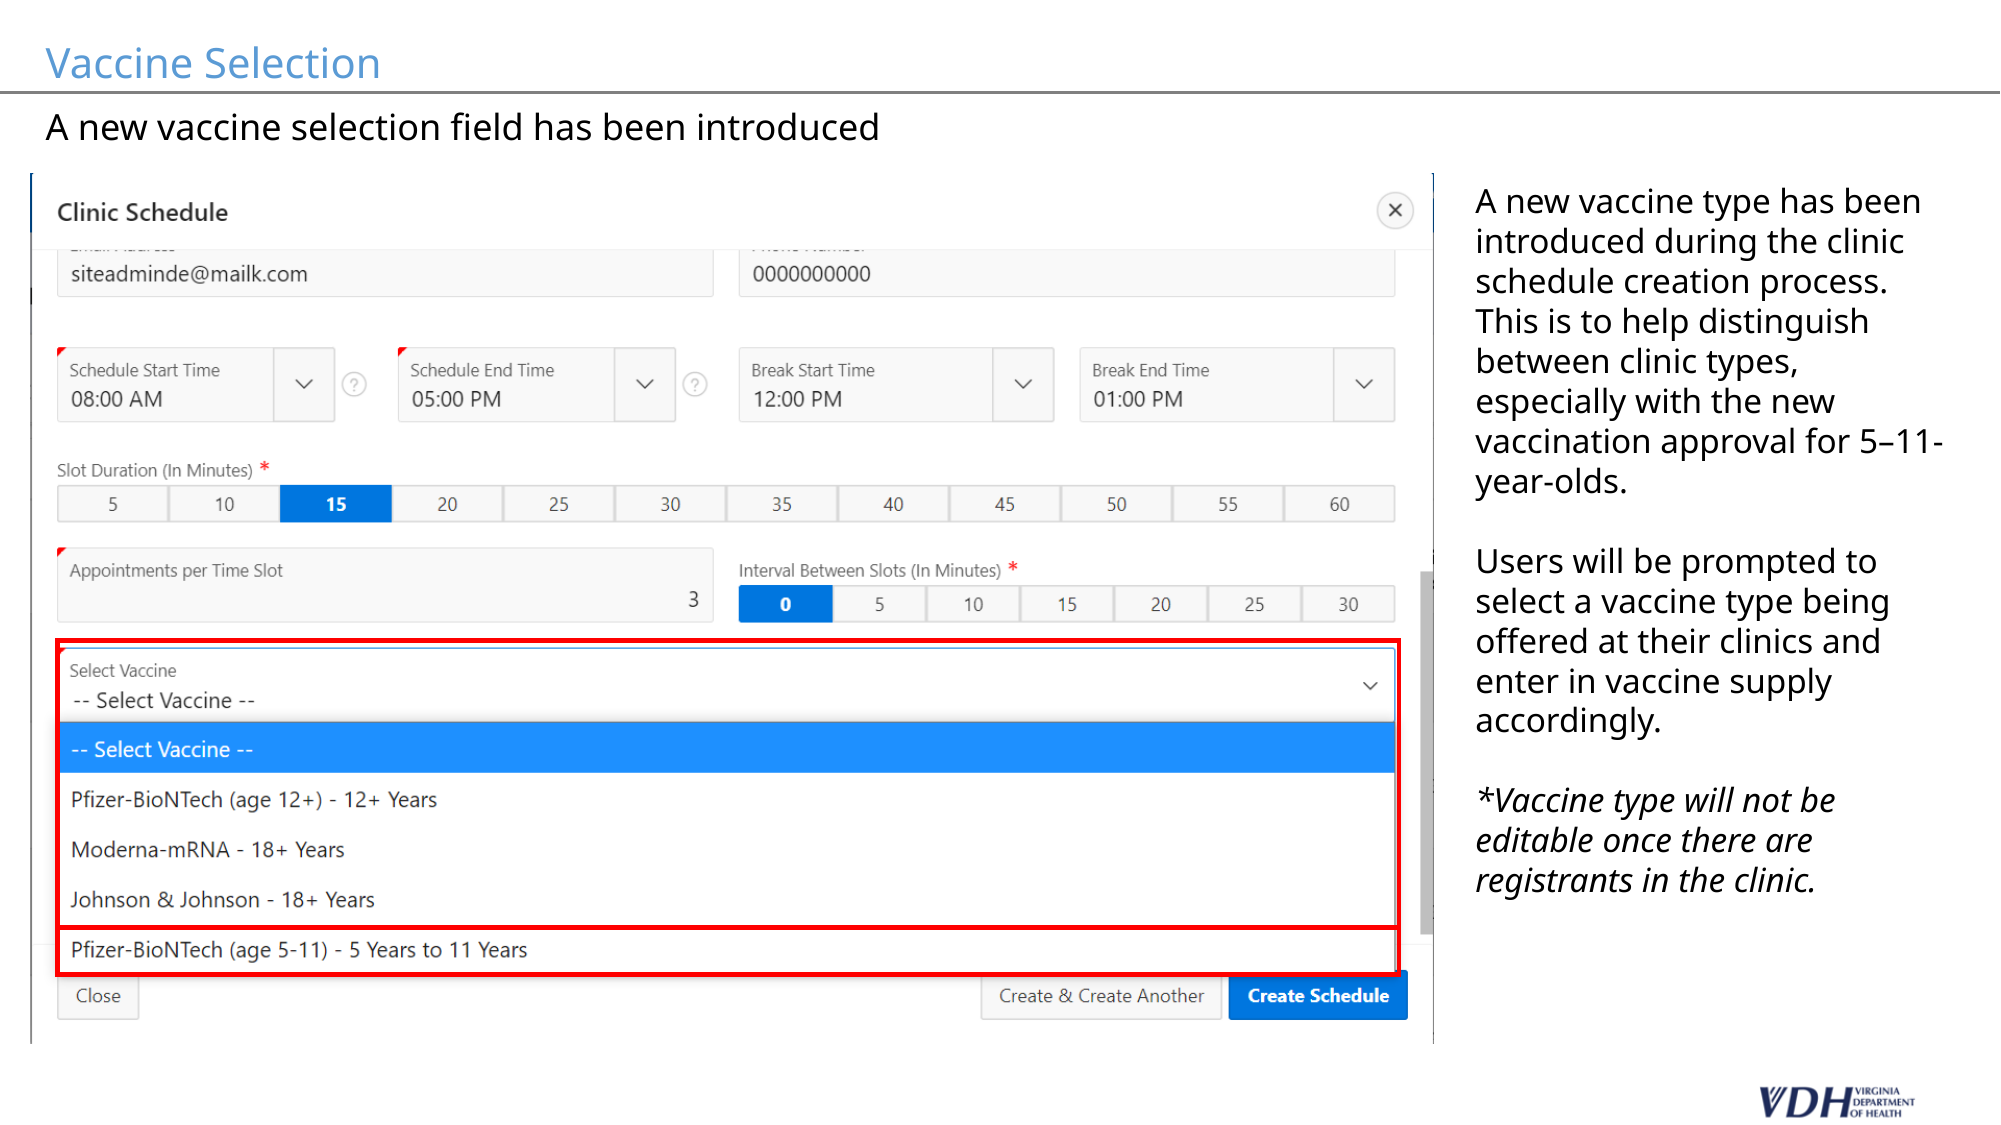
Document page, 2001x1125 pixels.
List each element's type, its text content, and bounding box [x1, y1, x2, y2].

list A new vaccine selection field has been introduced [30, 102, 1970, 157]
title Vaccine Selection [30, 32, 1726, 97]
text_box A new vaccine type has been introduced during the clinic schedule creation process. This is to help distinguish between clinic types, especially with the new vaccination approval for 5–11-year-olds. Users will be prompted to select a vaccine type being offered at their clinics and enter in vaccine supply accordingly. *Vaccine type will not be editable once there are registrants in the clinic. [1460, 173, 1970, 907]
picture [30, 173, 1434, 1044]
picture [1758, 1080, 1918, 1120]
